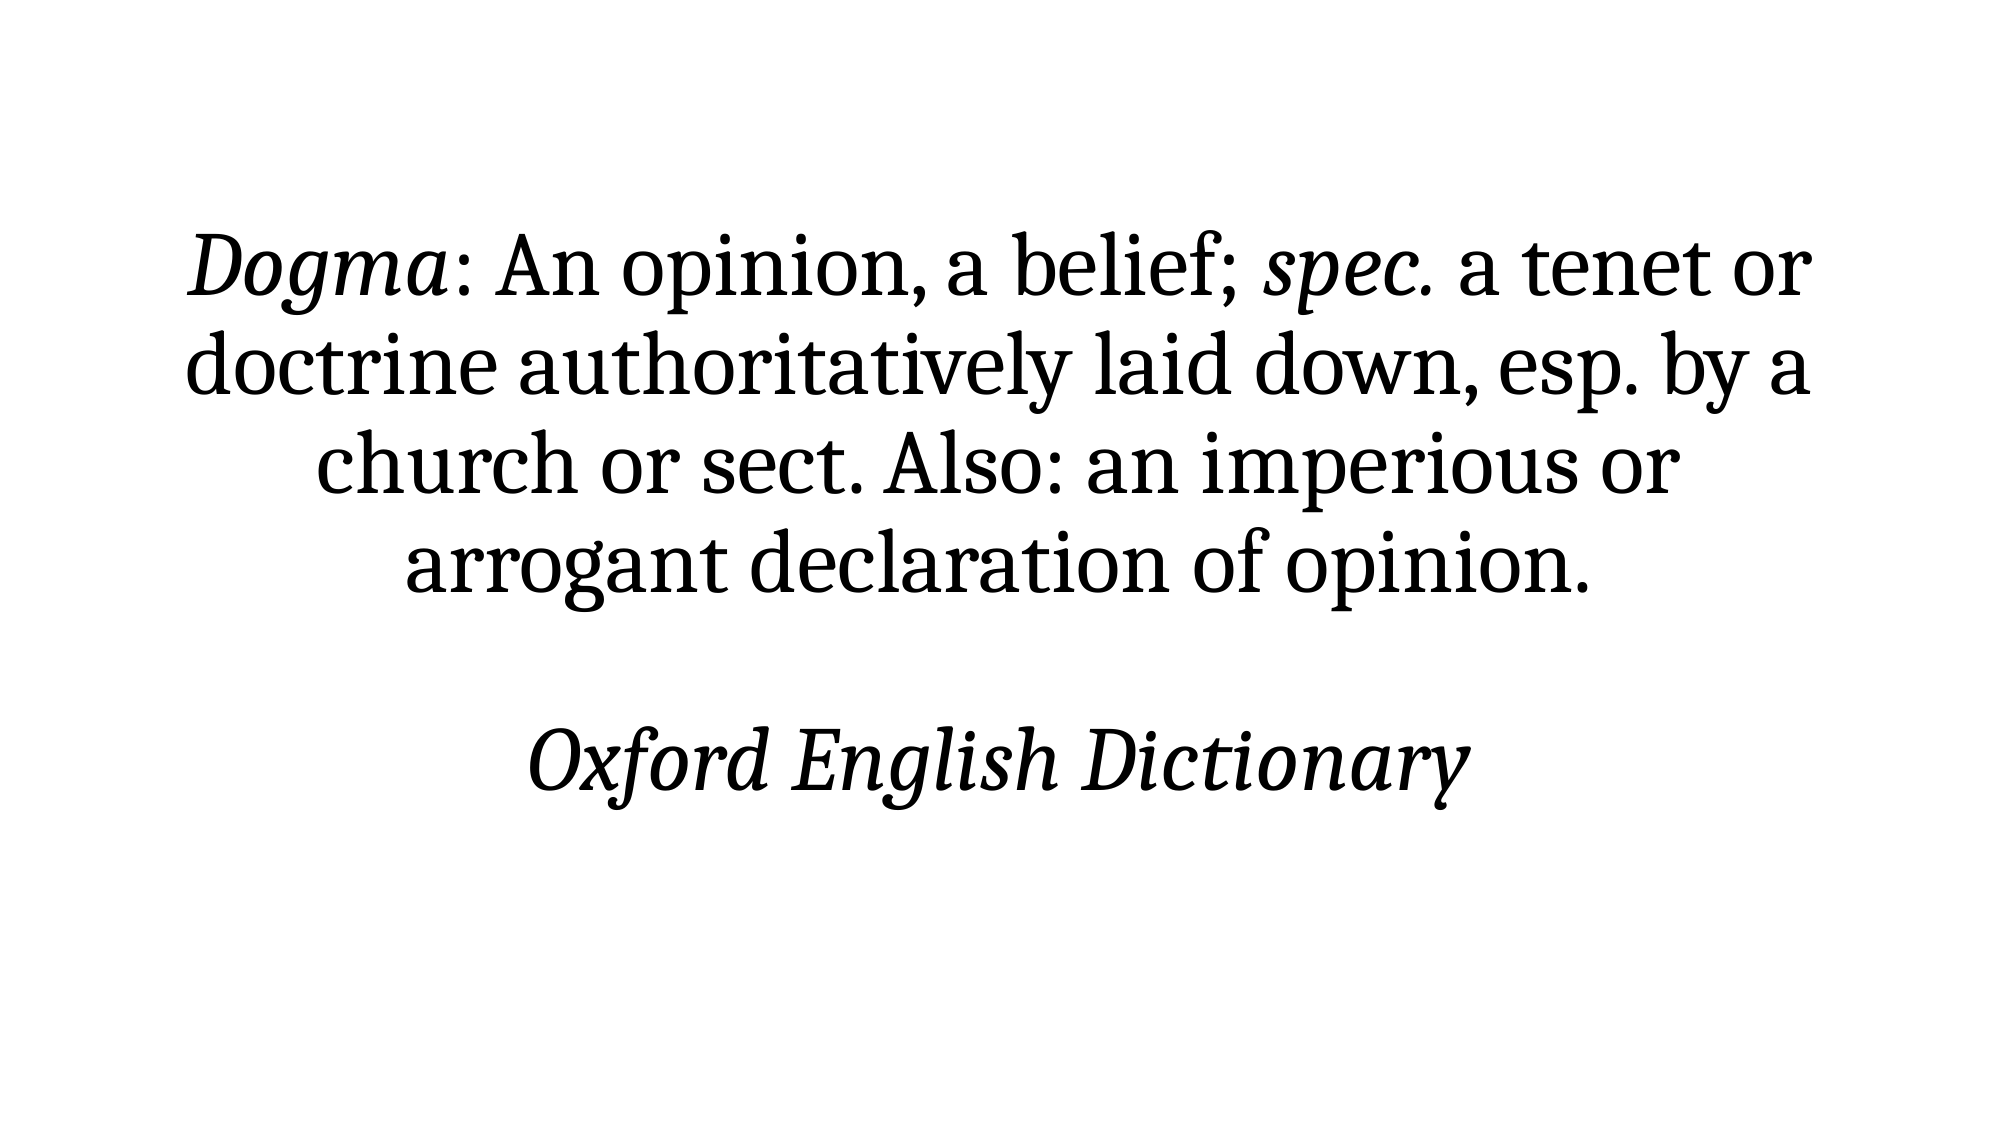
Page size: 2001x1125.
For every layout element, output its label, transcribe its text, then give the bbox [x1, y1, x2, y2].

title Dogma: An opinion, a belief; spec. a tenet or doctrine authoritatively laid down, esp. by a church or sect. Also: an imperious or arrogant declaration of opinion. Oxford English Dictionary [137, 59, 1863, 967]
